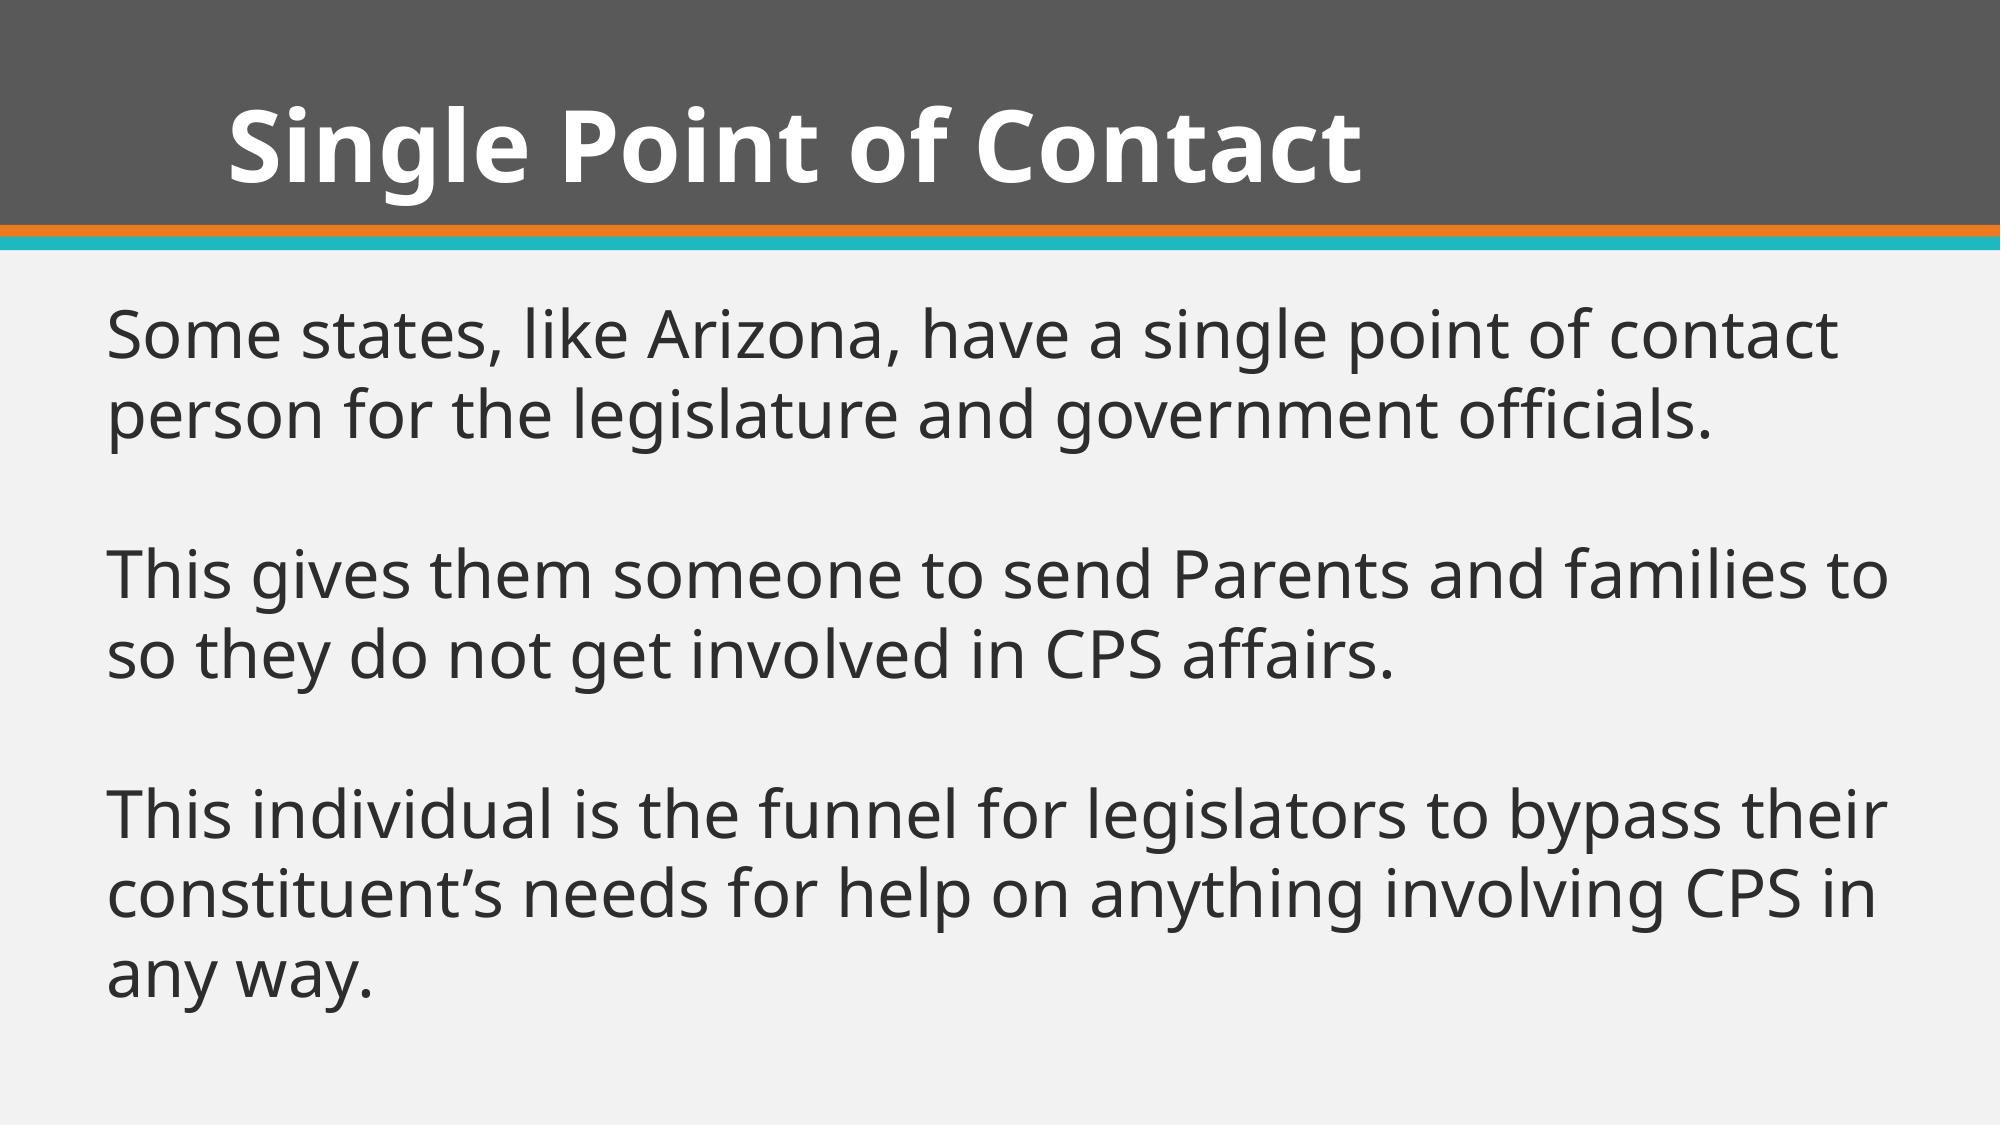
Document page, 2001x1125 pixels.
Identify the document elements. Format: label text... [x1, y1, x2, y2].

title Single Point of Contact [212, 41, 1788, 212]
text_box Some states, like Arizona, have a single point of contact person for the legislature and government officials. This gives them someone to send Parents and families to so they do not get involved in CPS affairs. This individual is the funnel for legislators to bypass their constituent’s needs for help on anything involving CPS in any way. [91, 284, 1909, 1019]
